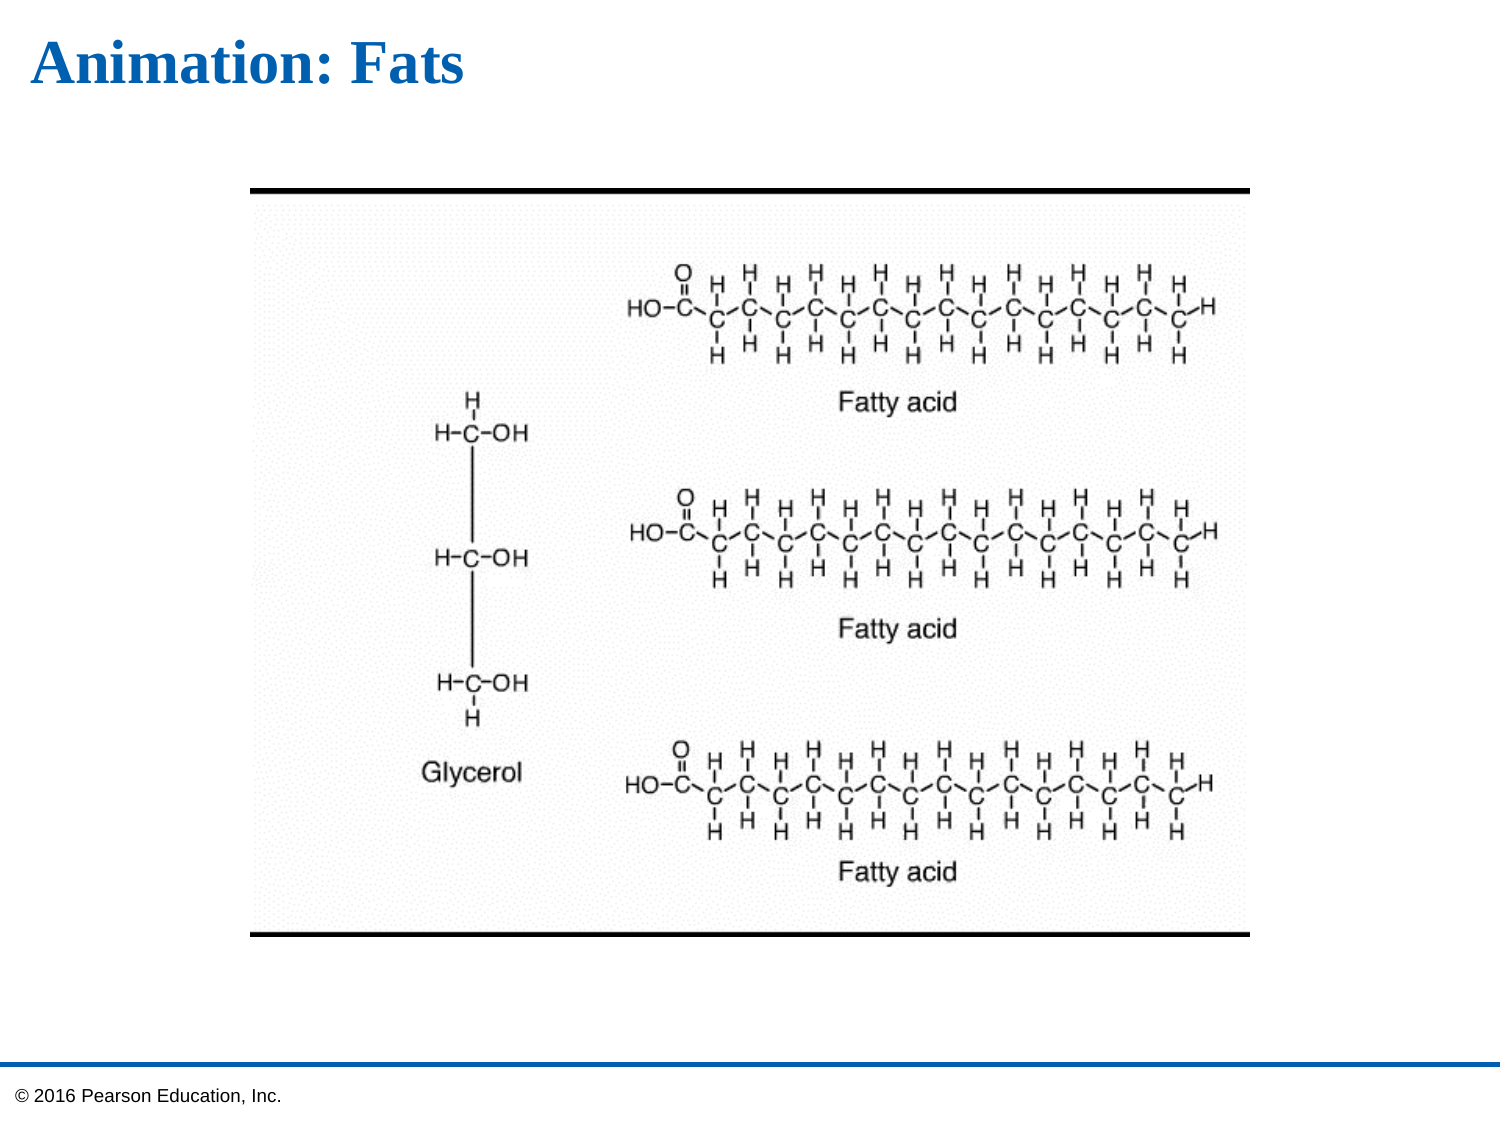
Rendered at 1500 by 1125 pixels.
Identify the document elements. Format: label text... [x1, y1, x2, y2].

footer © 2016 Pearson Education, Inc. [0, 1064, 507, 1125]
title Animation: Fats [29, 29, 1470, 165]
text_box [249, 187, 1251, 938]
